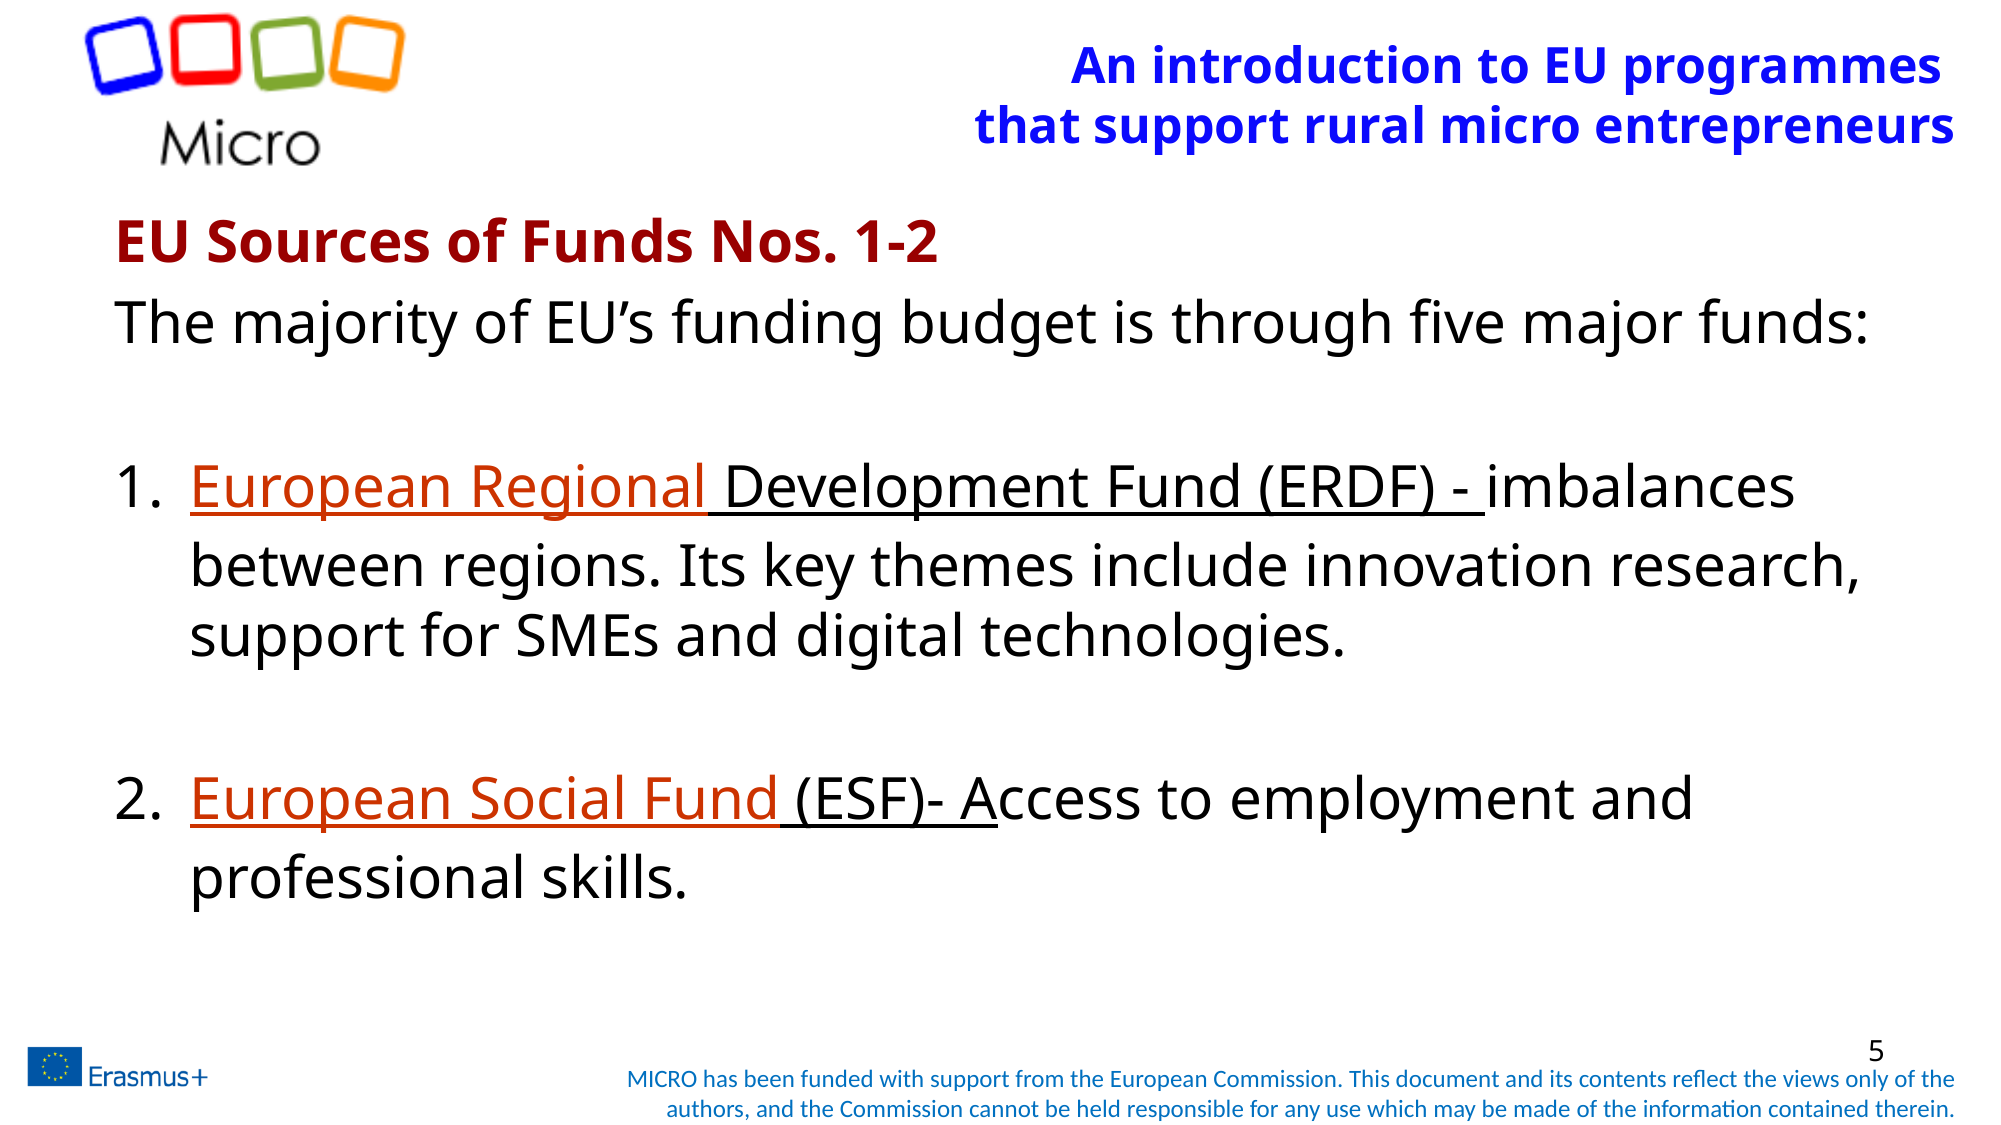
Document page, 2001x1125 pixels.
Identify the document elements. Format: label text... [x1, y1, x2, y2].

picture [0, 0, 486, 190]
slide_number 5 [1433, 1024, 1900, 1103]
title An introduction to EU programmes that support rural micro entrepreneurs [170, 0, 1971, 188]
list EU Sources of Funds Nos. 1-2 The majority of EU’s funding budget is through five major funds: European Regional Development Fund (ERDF) - imbalances between regions. Its key themes include innovation research, support for SMEs and digital technologies. European Social Fund (ESF)- Access to employment and professional skills. [99, 196, 1900, 1034]
picture [27, 1046, 208, 1087]
